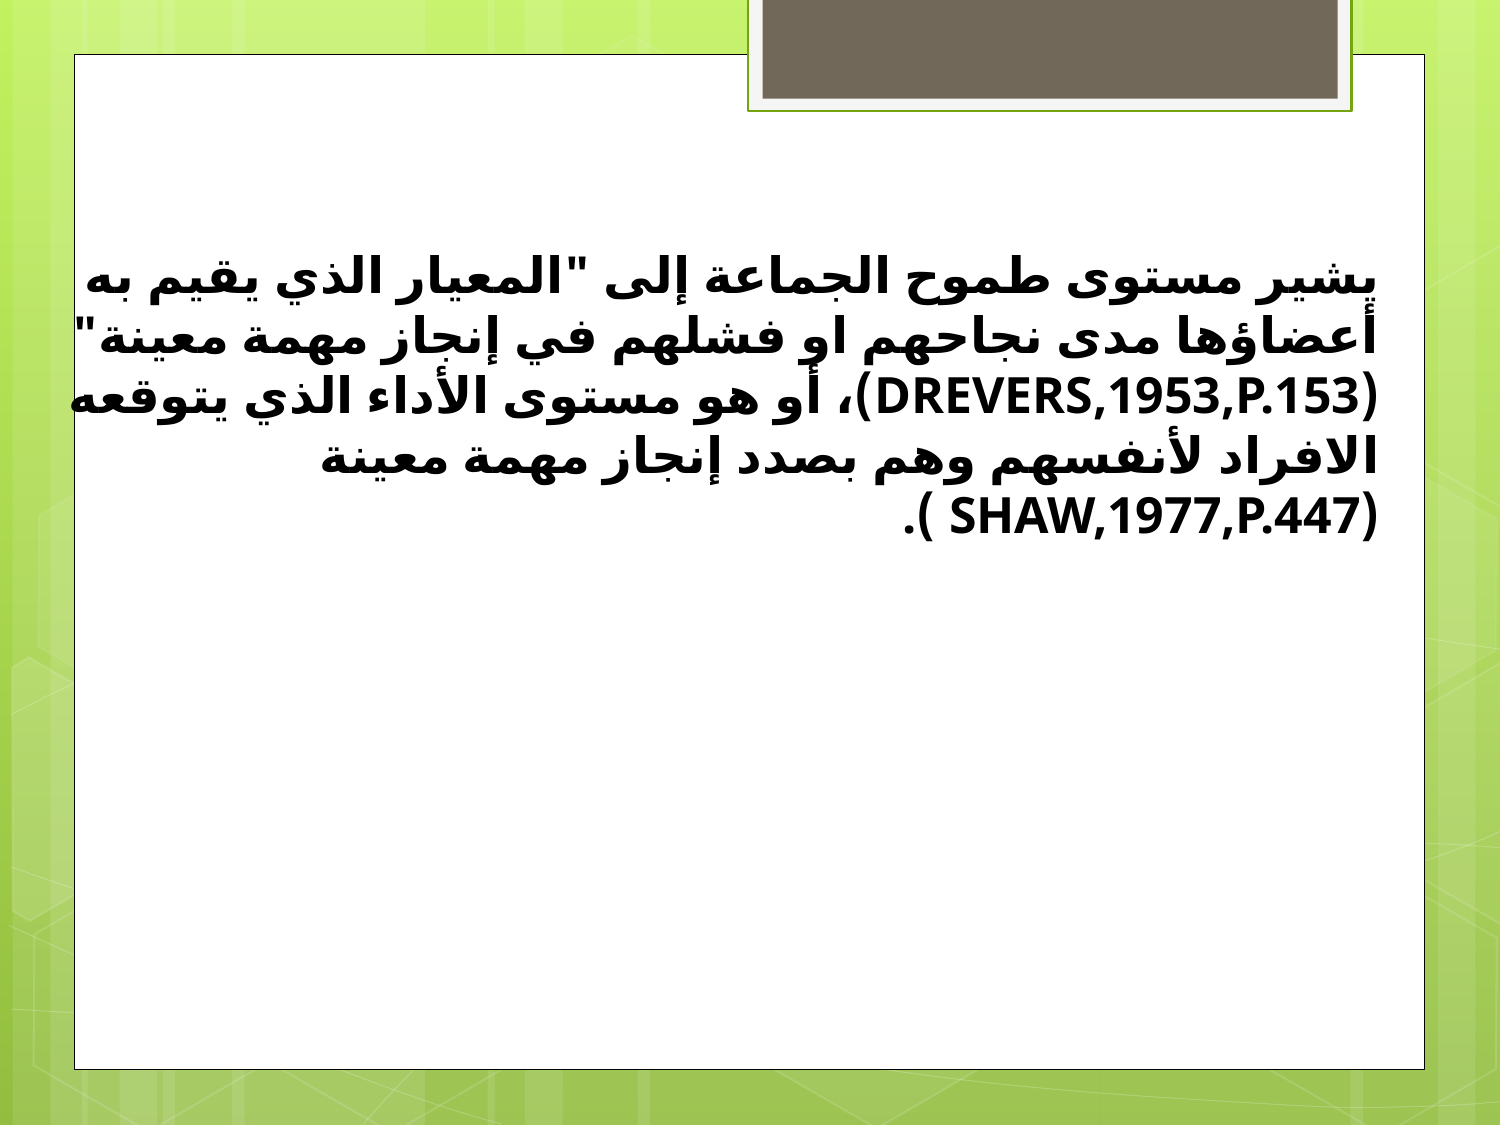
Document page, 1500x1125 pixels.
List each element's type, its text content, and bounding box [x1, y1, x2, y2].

text_box يشير مستوى طموح الجماعة إلى "المعيار الذي يقيم به أعضاؤها مدى نجاحهم او فشلهم في إنجاز مهمة معينة" (DREVERS,1953,P.153)، أو هو مستوى الأداء الذي يتوقعه الافراد لأنفسهم وهم بصدد إنجاز مهمة معينة (SHAW,1977,P.447 ). [46, 175, 1395, 596]
